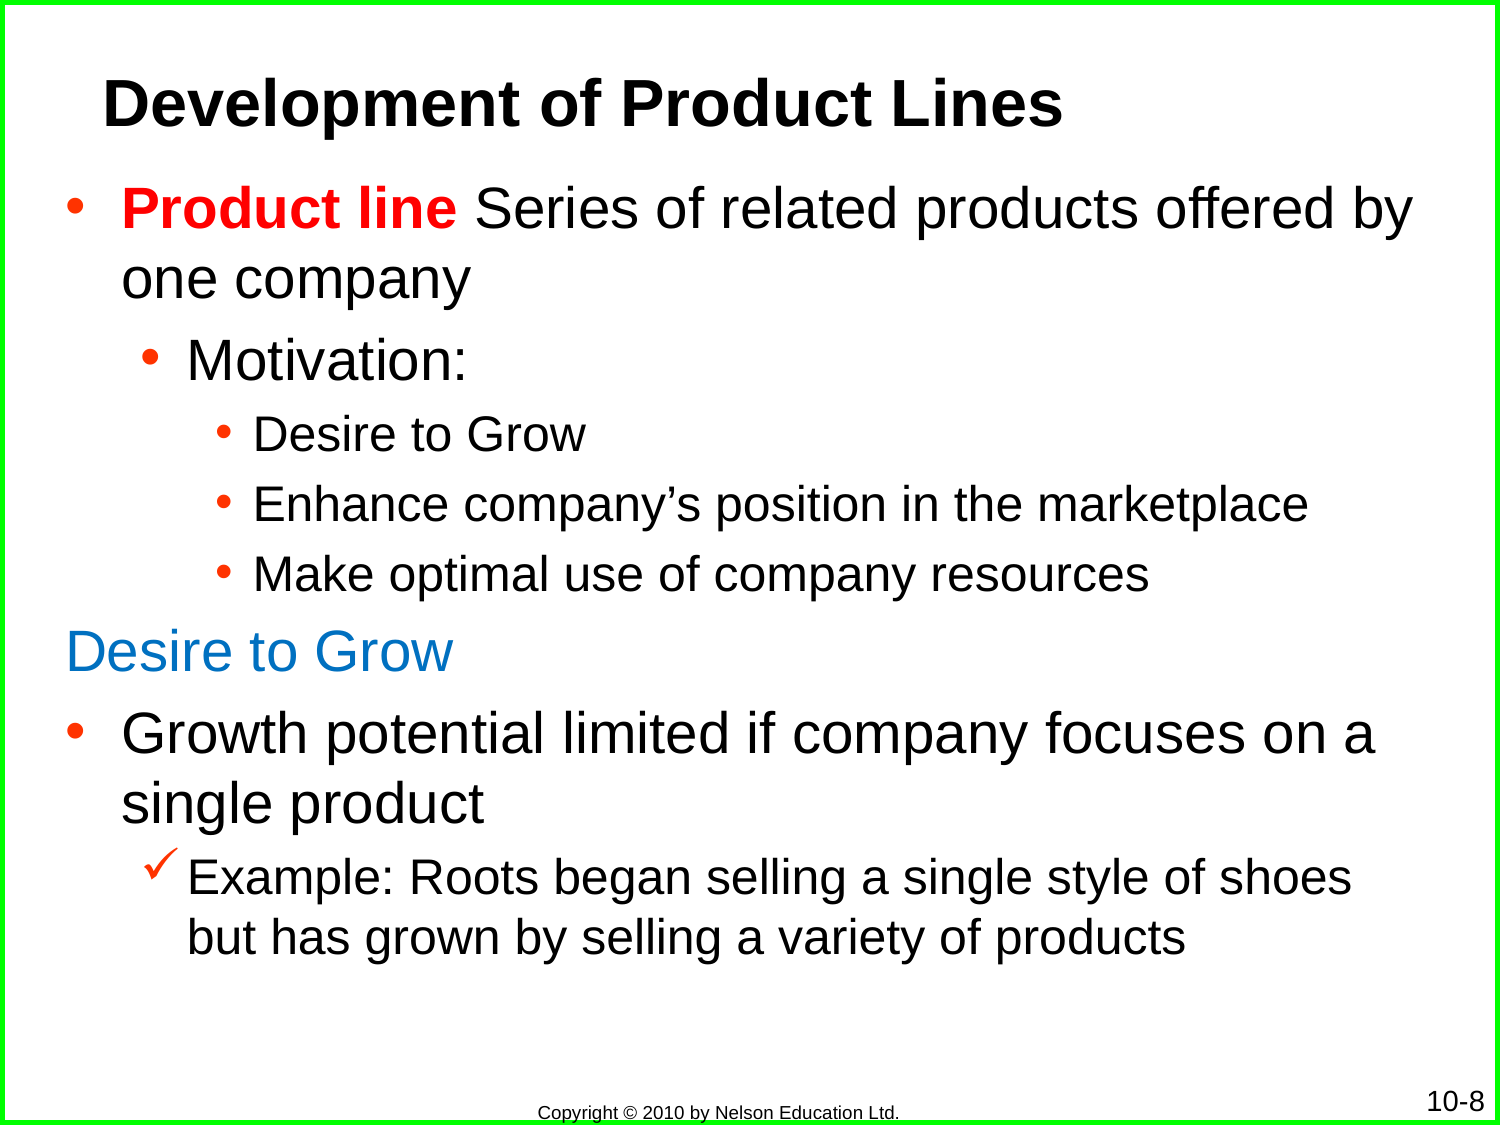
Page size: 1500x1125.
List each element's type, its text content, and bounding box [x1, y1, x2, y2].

list Product line Series of related products offered by one company Motivation: Desire to Grow Enhance company’s position in the marketplace Make optimal use of company resources Desire to Grow Growth potential limited if company focuses on a single product Example: Roots began selling a single style of shoes but has grown by selling a variety of products [47, 159, 1441, 803]
slide_number 10-8 [1374, 1074, 1500, 1125]
title Development of Product Lines [87, 49, 1463, 151]
